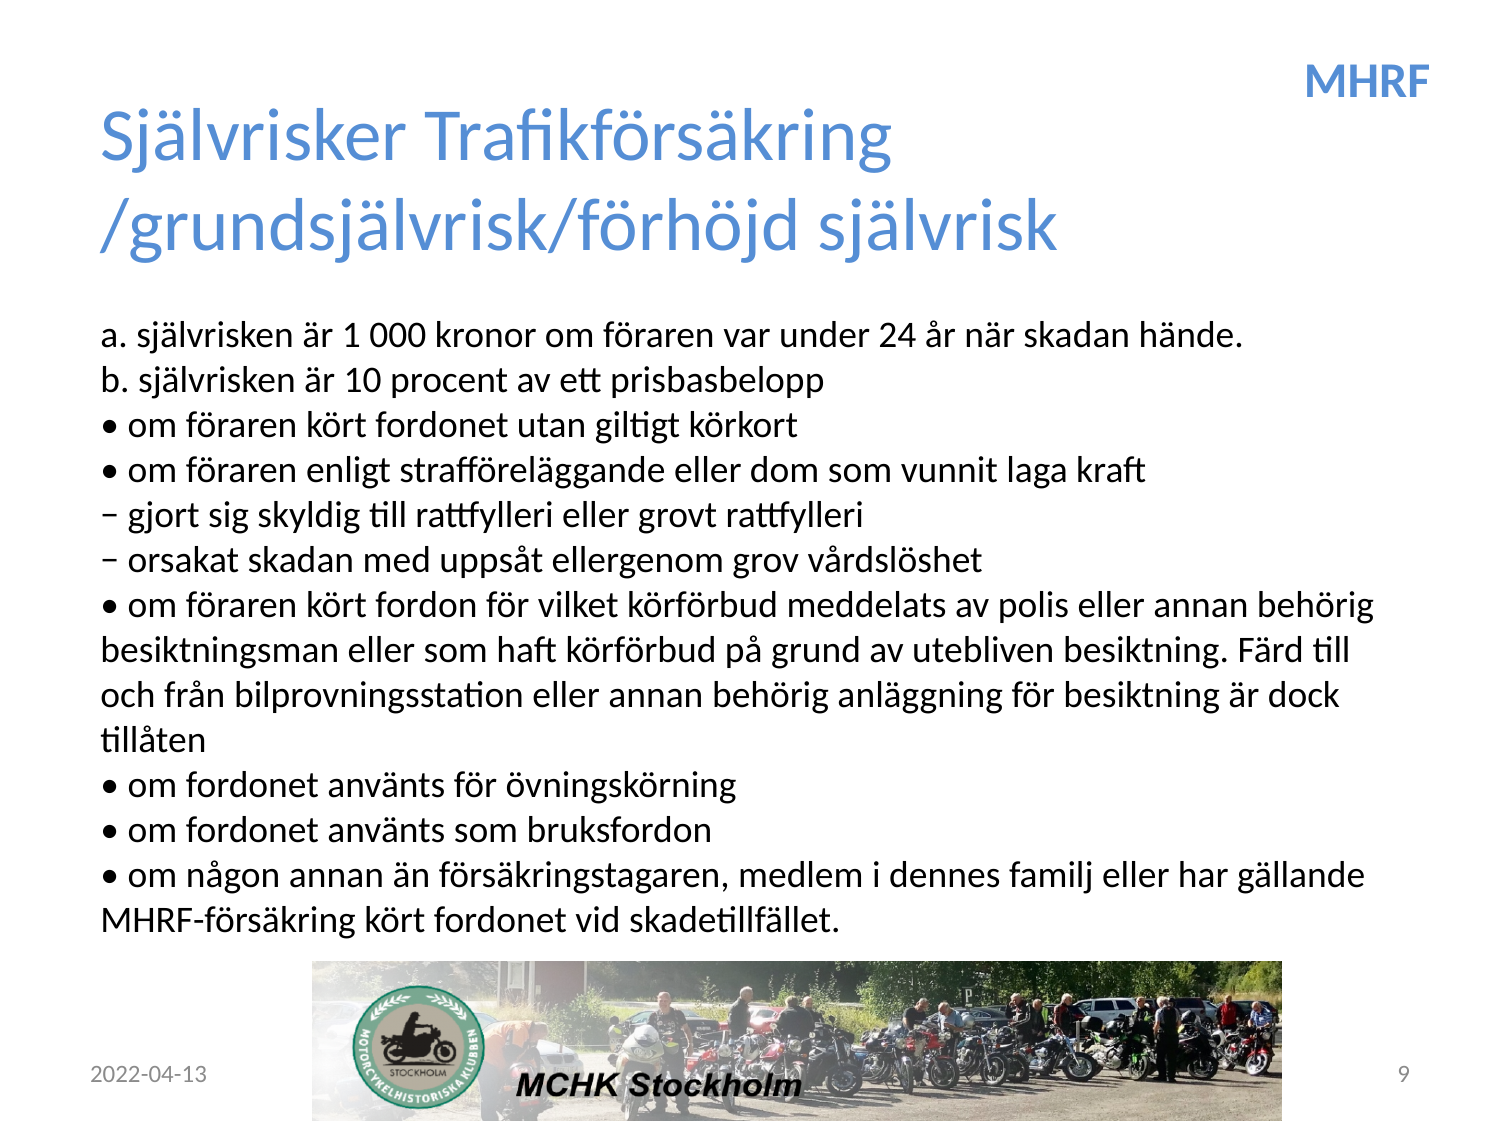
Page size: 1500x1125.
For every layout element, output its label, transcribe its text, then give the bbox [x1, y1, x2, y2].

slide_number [75, 1042, 307, 1103]
slide_number 9 [1286, 1042, 1425, 1103]
text_box Självrisker Trafikförsäkring /grundsjälvrisk/förhöjd självrisk a. självrisken är 1 000 kronor om föraren var under 24 år när skadan hände. b. självrisken är 10 procent av ett prisbasbelopp • om föraren kört fordonet utan giltigt körkort • om föraren enligt strafföreläggande eller dom som vunnit laga kraft − gjort sig skyldig till rattfylleri eller grovt rattfylleri − orsakat skadan med uppsåt ellergenom grov vårdslöshet • om föraren kört fordon för vilket körförbud meddelats av polis eller annan behörig besiktningsman eller som haft körförbud på grund av utebliven besiktning. Färd till och från bilprovningsstation eller annan behörig anläggning för besiktning är dock tillåten • om fordonet använts för övningskörning • om fordonet använts som bruksfordon • om någon annan än försäkringstagaren, medlem i dennes familj eller har gällande MHRF-försäkring kört fordonet vid skadetillfället. [85, 78, 1421, 948]
text_box MHRF [1289, 40, 1446, 115]
picture [312, 961, 1282, 1122]
